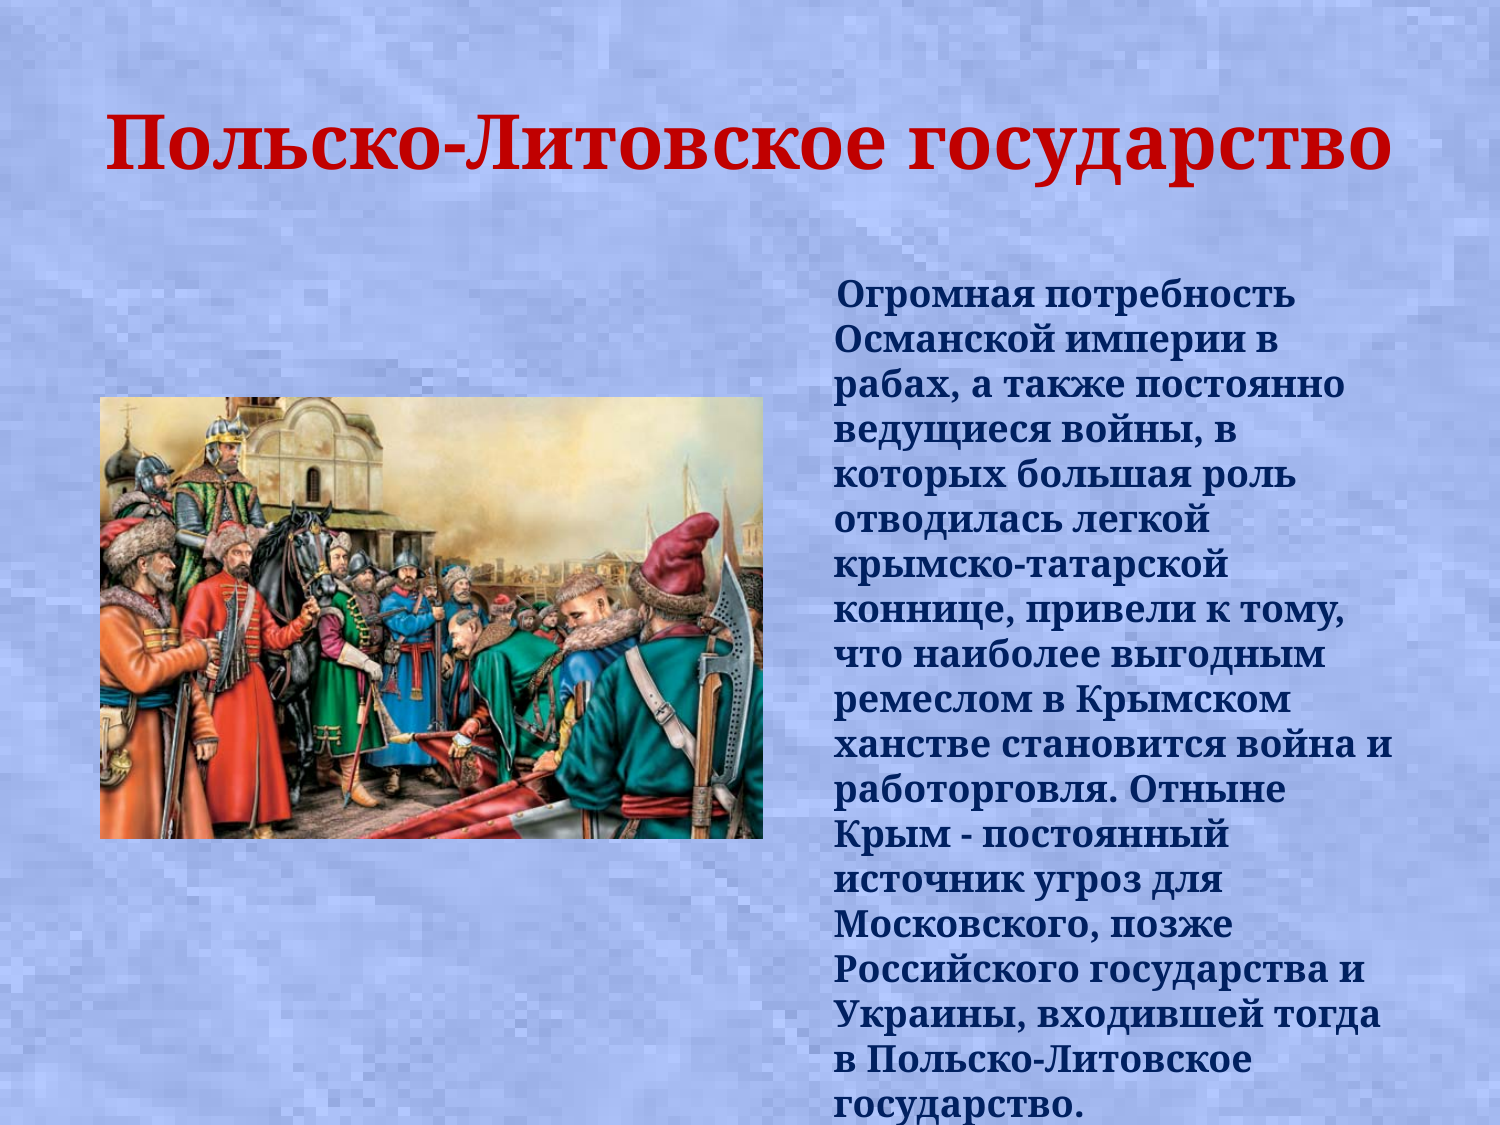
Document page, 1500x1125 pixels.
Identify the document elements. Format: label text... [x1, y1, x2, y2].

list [100, 396, 763, 840]
picture [0, 0, 1500, 1125]
list Огромная потребность Османской империи в рабах, а также постоянно ведущиеся войны, в которых большая роль отводилась легкой крымско-татарской коннице, привели к тому, что наиболее выгодным ремеслом в Крымском ханстве становится война и работорговля. Отныне Крым - постоянный источник угроз для Московского, позже Российского государства и Украины, входившей тогда в Польско-Литовское государство. [762, 262, 1425, 1005]
title Польско-Литовское государство [75, 45, 1425, 233]
